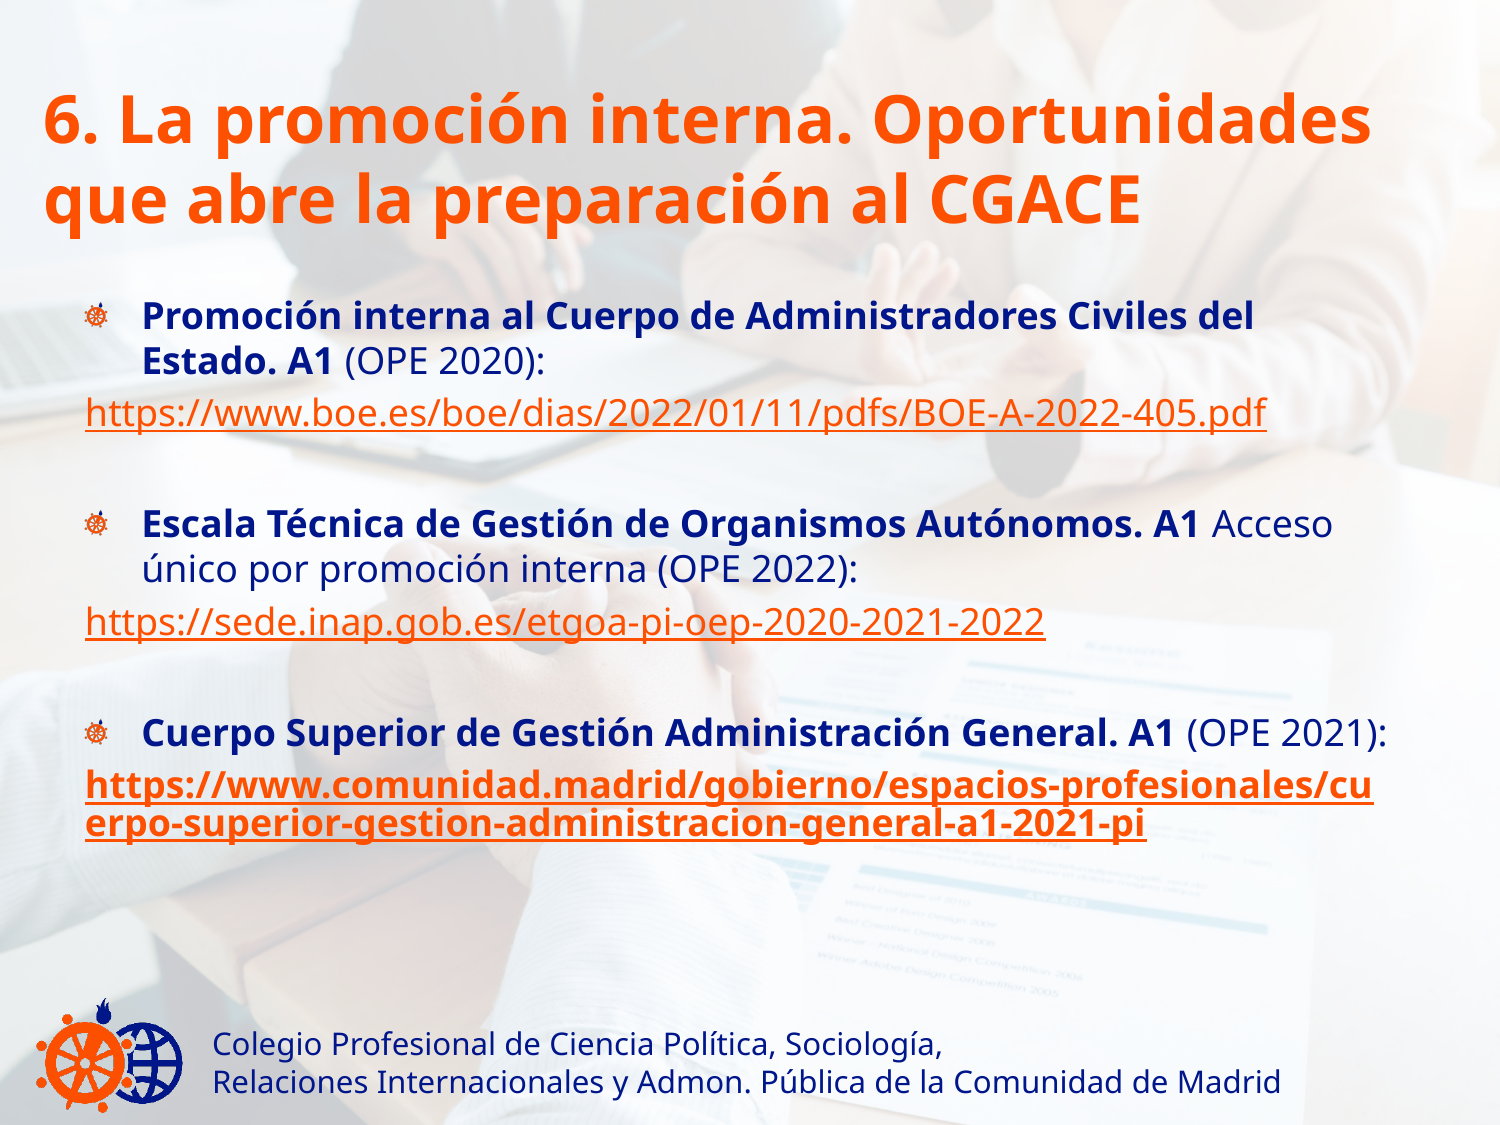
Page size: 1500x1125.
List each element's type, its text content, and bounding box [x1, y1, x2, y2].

picture [84, 718, 108, 745]
picture [84, 301, 108, 328]
picture [84, 509, 108, 536]
picture [21, 986, 197, 1125]
text_box 6. La promoción interna. Oportunidades que abre la preparación al CGACE [28, 0, 1412, 315]
list Promoción interna al Cuerpo de Administradores Civiles del Estado. A1 (OPE 2020): https://www.boe.es/boe/dias/2022/01/11/pdfs/BOE-A-2022-405.pdf Escala Técnica de Gestión de Organismos Autónomos. A1 Acceso único por promoción interna (OPE 2022): https://sede.inap.gob.es/etgoa-pi-oep-2020-2021-2022 Cuerpo Superior de Gestión Administración General. A1 (OPE 2021): https://www.comunidad.madrid/gobierno/espacios-profesionales/cuerpo-superior-gestion-administracion-general-a1-2021-pi [69, 231, 1412, 1000]
